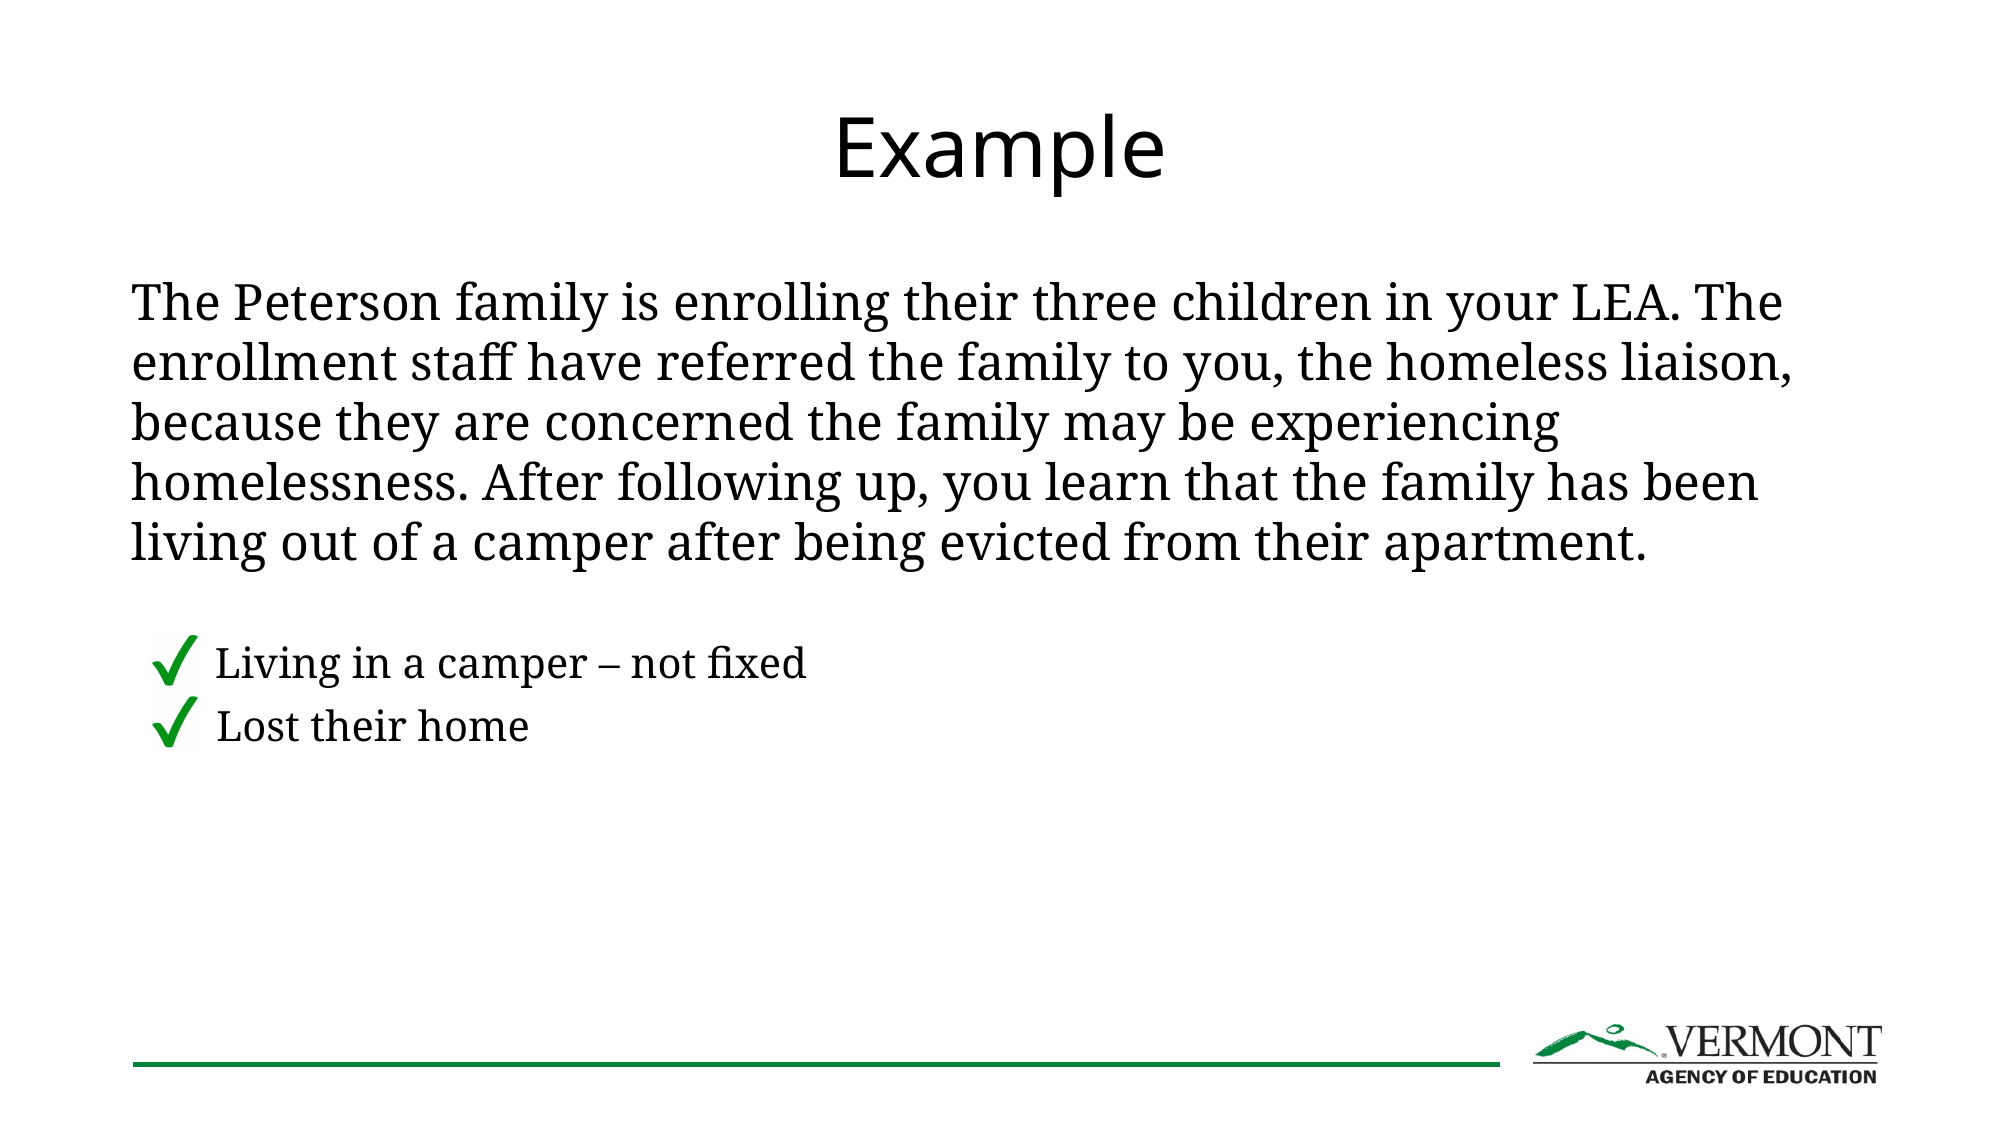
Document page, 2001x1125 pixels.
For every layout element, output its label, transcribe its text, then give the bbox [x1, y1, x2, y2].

title Example [99, 50, 1900, 238]
picture [149, 629, 201, 689]
text_box Living in a camper – not fixed [201, 629, 1655, 695]
picture [149, 690, 201, 750]
picture [1533, 1024, 1882, 1101]
list The Peterson family is enrolling their three children in your LEA. The enrollment staff have referred the family to you, the homeless liaison, because they are concerned the family may be experiencing homelessness. After following up, you learn that the family has been living out of a camper after being evicted from their apartment. [116, 262, 1900, 600]
text_box Lost their home [201, 692, 1319, 757]
